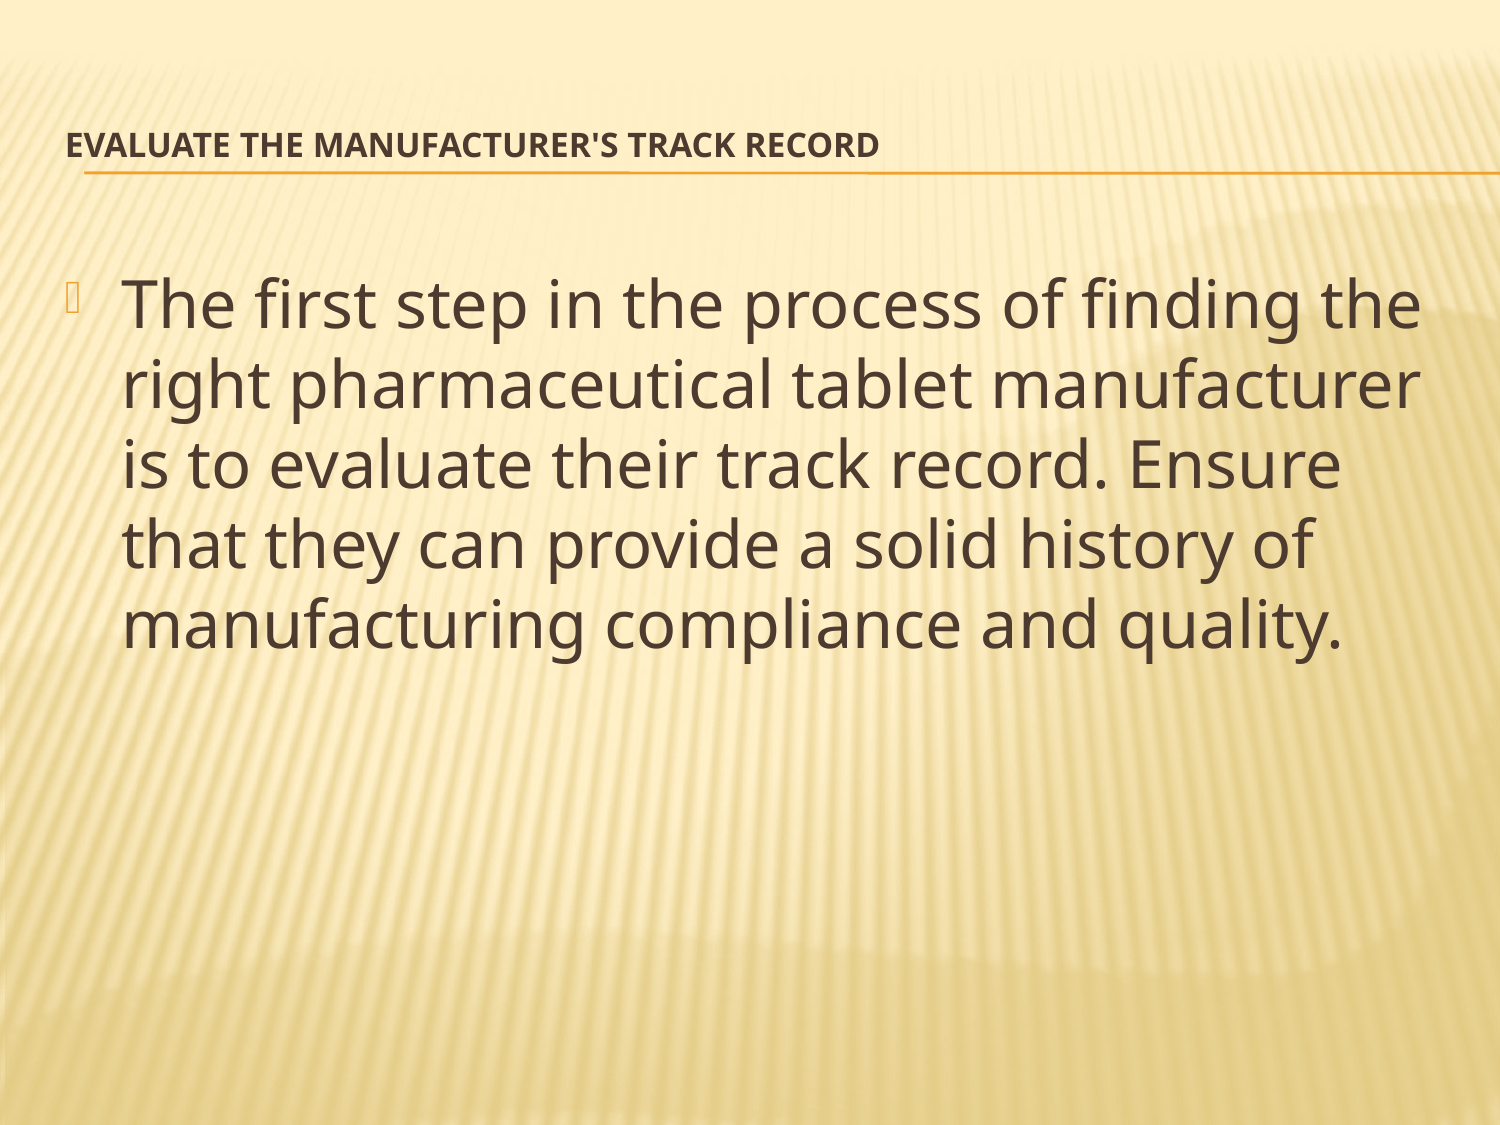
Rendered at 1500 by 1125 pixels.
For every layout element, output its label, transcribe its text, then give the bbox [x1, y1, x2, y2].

list The first step in the process of finding the right pharmaceutical tablet manufacturer is to evaluate their track record. Ensure that they can provide a solid history of manufacturing compliance and quality. [50, 254, 1475, 998]
title Evaluate the manufacturer's track record [50, 75, 1475, 213]
